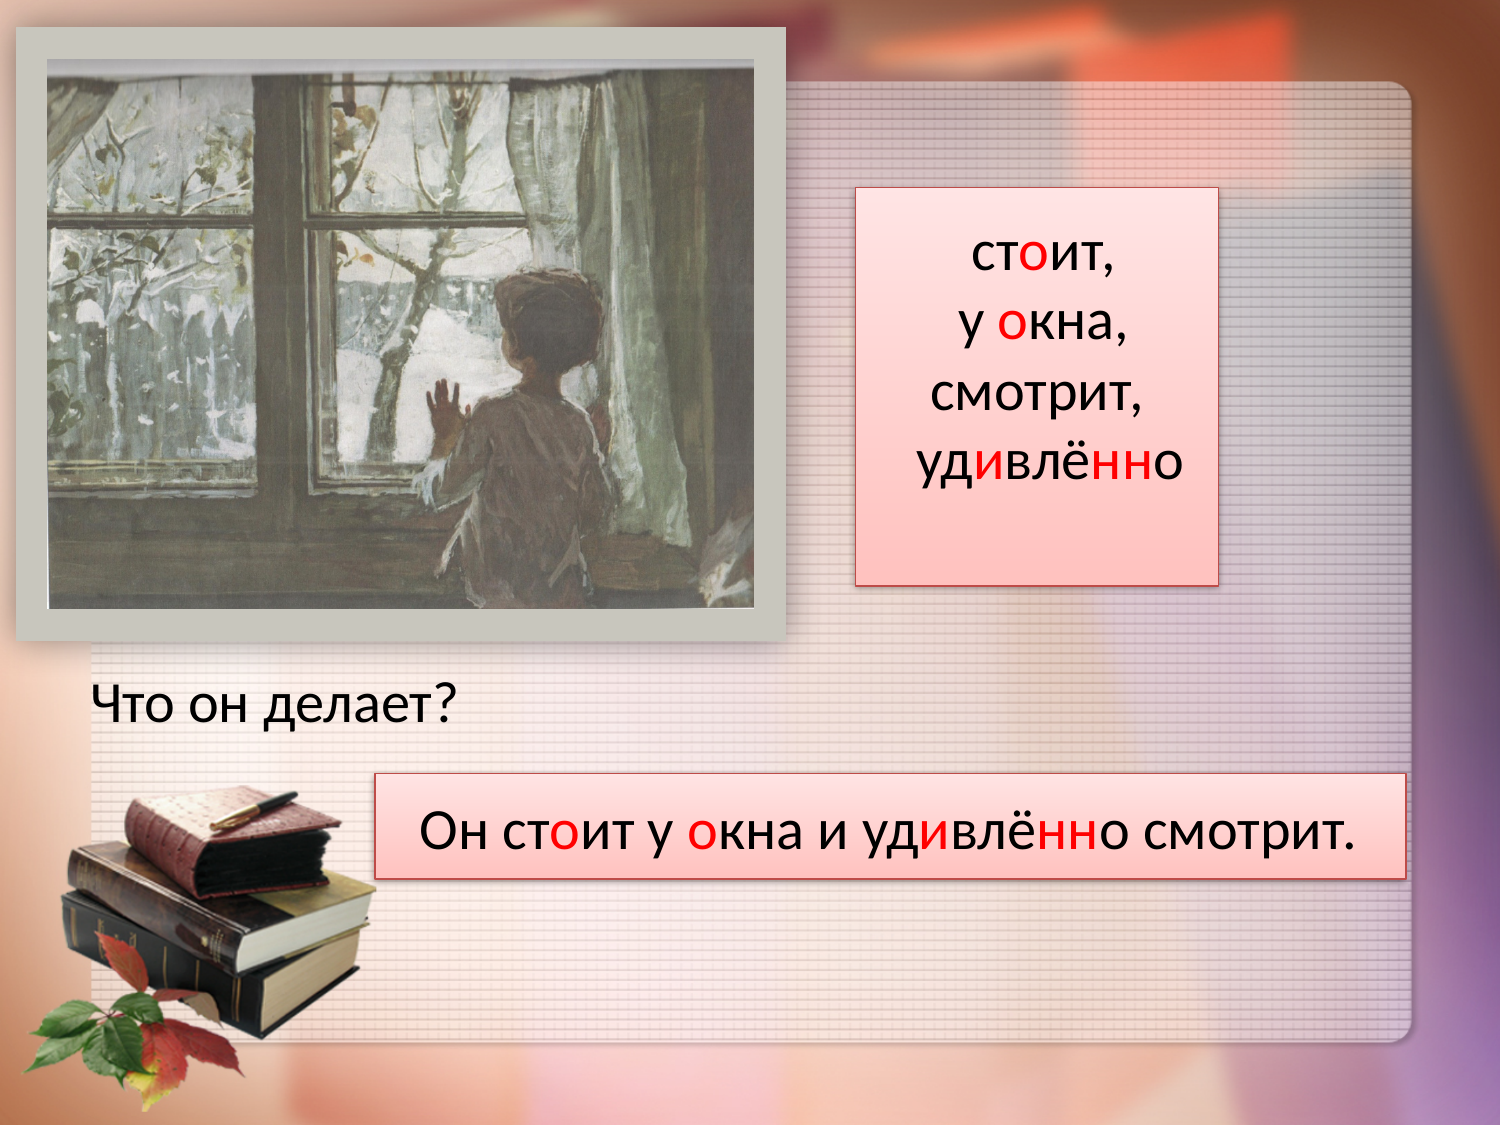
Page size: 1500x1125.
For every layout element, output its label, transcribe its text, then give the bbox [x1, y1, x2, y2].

list Что он делает? [74, 656, 738, 1006]
picture [0, 0, 1500, 1125]
text_box Он стоит у окна и удивлённо смотрит. [374, 773, 1407, 880]
text_box стоит, у окна, смотрит, удивлённо [855, 187, 1219, 587]
